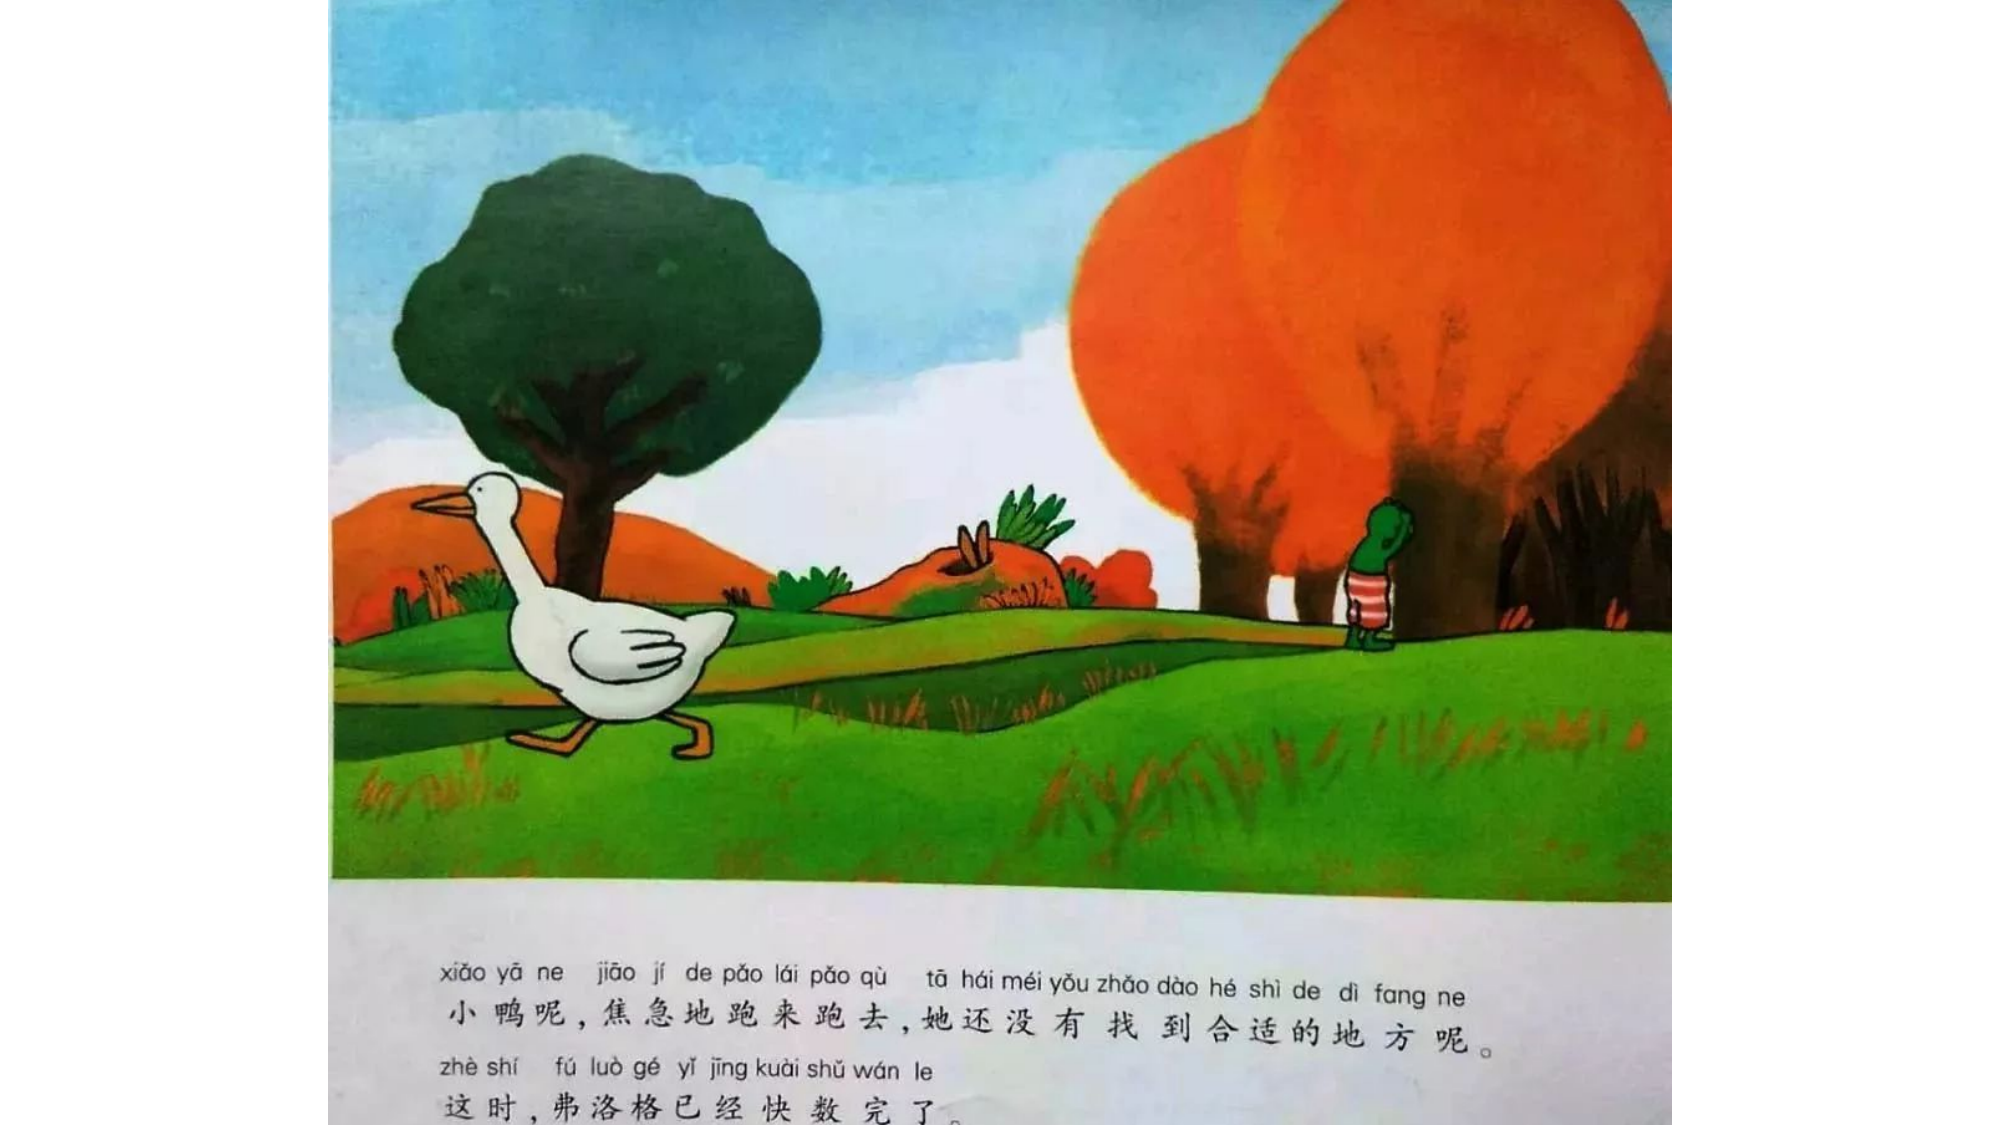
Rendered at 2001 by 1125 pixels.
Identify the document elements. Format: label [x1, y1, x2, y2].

picture [328, 0, 1672, 1125]
